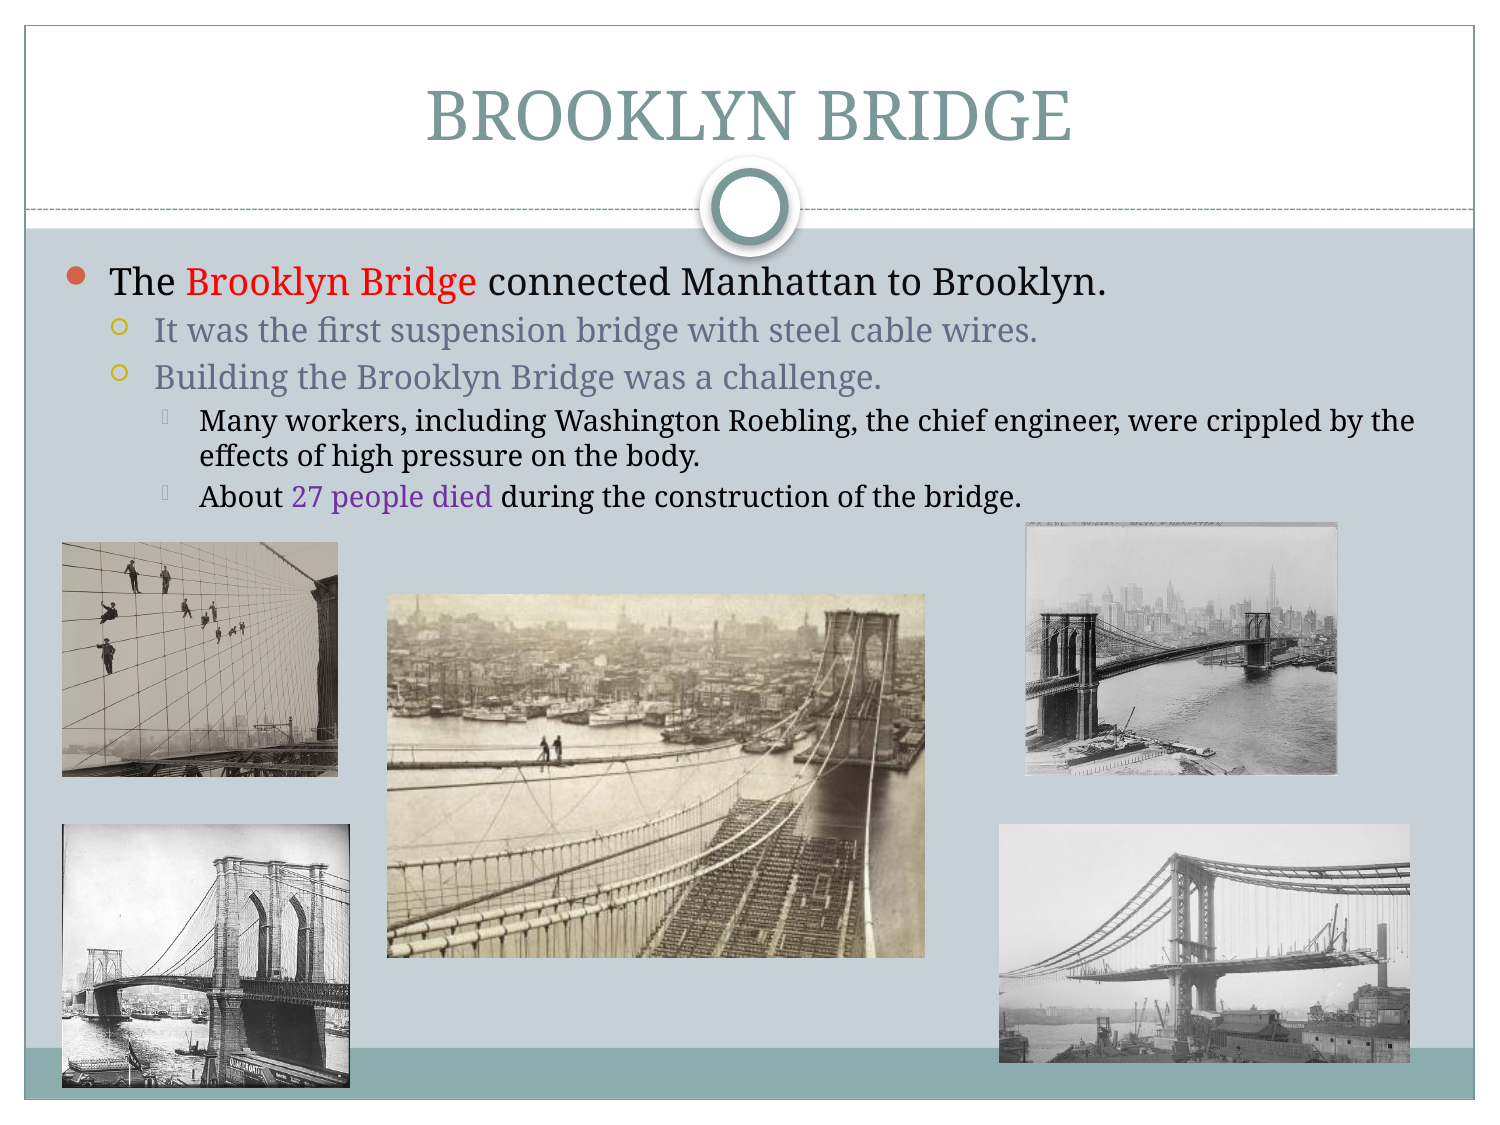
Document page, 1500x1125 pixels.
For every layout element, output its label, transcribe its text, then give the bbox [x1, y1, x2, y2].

picture [62, 824, 350, 1088]
list The Brooklyn Bridge connected Manhattan to Brooklyn. It was the first suspension bridge with steel cable wires. Building the Brooklyn Bridge was a challenge. Many workers, including Washington Roebling, the chief engineer, were crippled by the effects of high pressure on the body. About 27 people died during the construction of the bridge. [49, 250, 1445, 1001]
picture [387, 593, 926, 959]
picture [999, 824, 1410, 1063]
title BROOKLYN BRIDGE [49, 37, 1450, 162]
picture [1024, 522, 1338, 777]
picture [62, 542, 338, 777]
